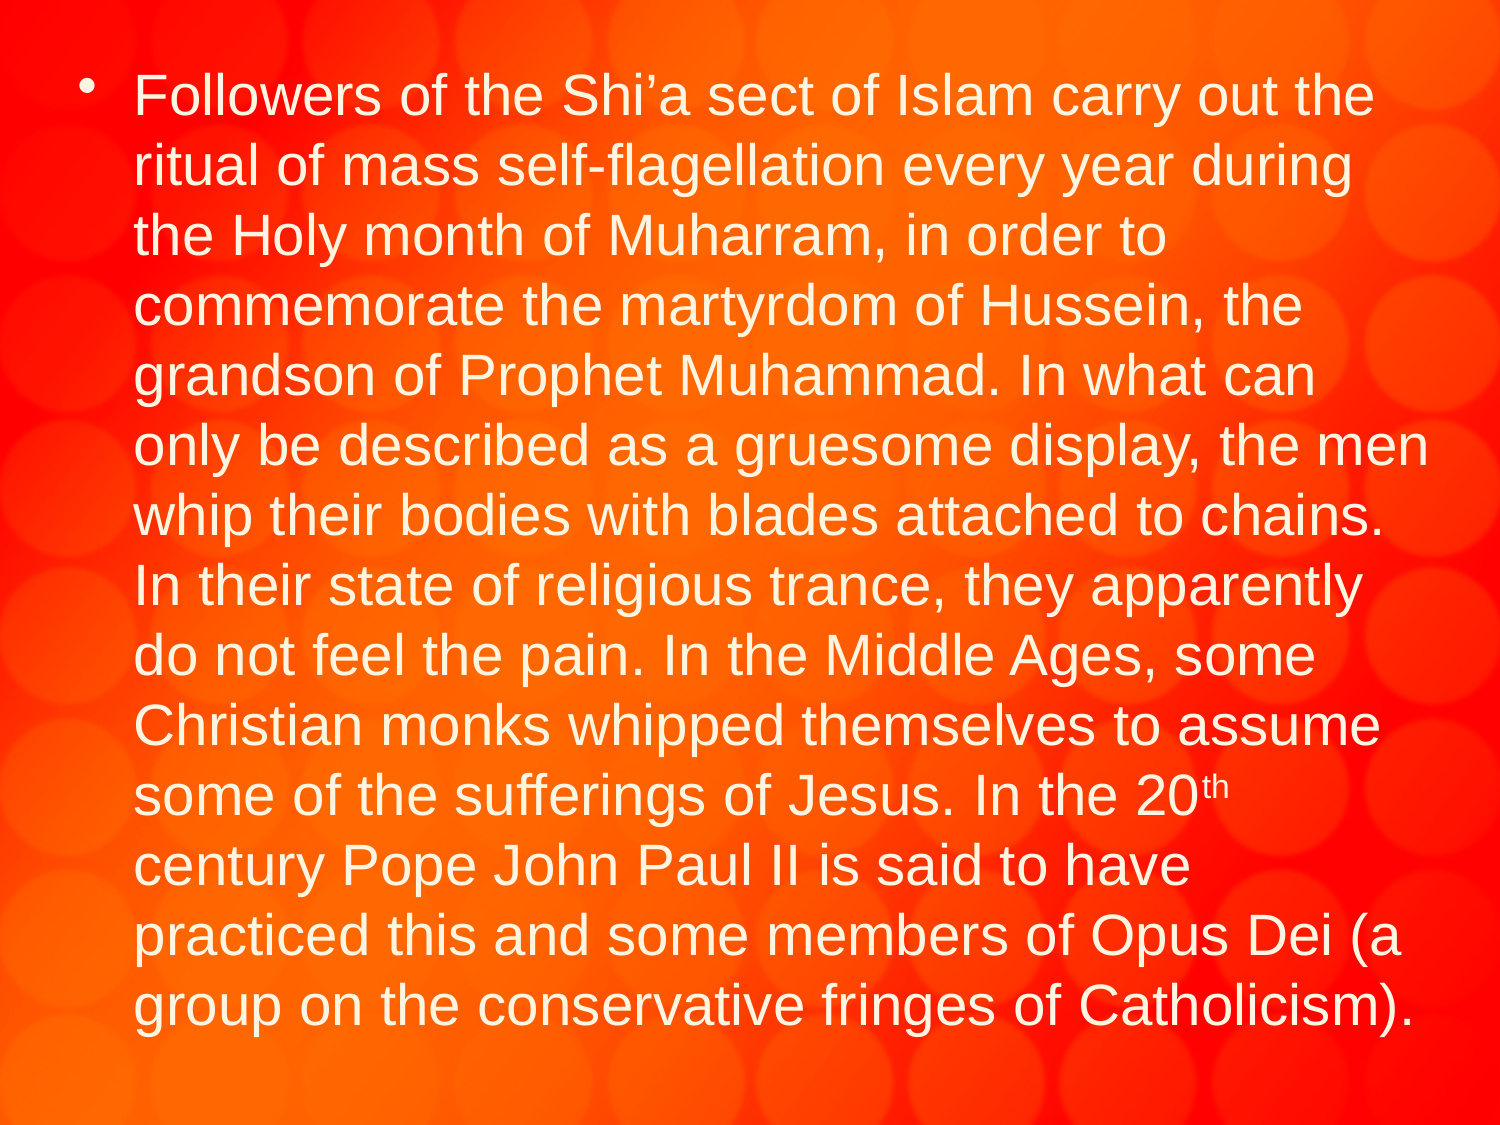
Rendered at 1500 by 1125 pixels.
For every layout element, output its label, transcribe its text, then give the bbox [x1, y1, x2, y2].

picture [0, 0, 1500, 1125]
list Followers of the Shi’a sect of Islam carry out the ritual of mass self-flagellation every year during the Holy month of Muharram, in order to commemorate the martyrdom of Hussein, the grandson of Prophet Muhammad. In what can only be described as a gruesome display, the men whip their bodies with blades attached to chains. In their state of religious trance, they apparently do not feel the pain. In the Middle Ages, some Christian monks whipped themselves to assume some of the sufferings of Jesus. In the 20th century Pope John Paul II is said to have practiced this and some members of Opus Dei (a group on the conservative fringes of Catholicism). [62, 50, 1450, 1088]
